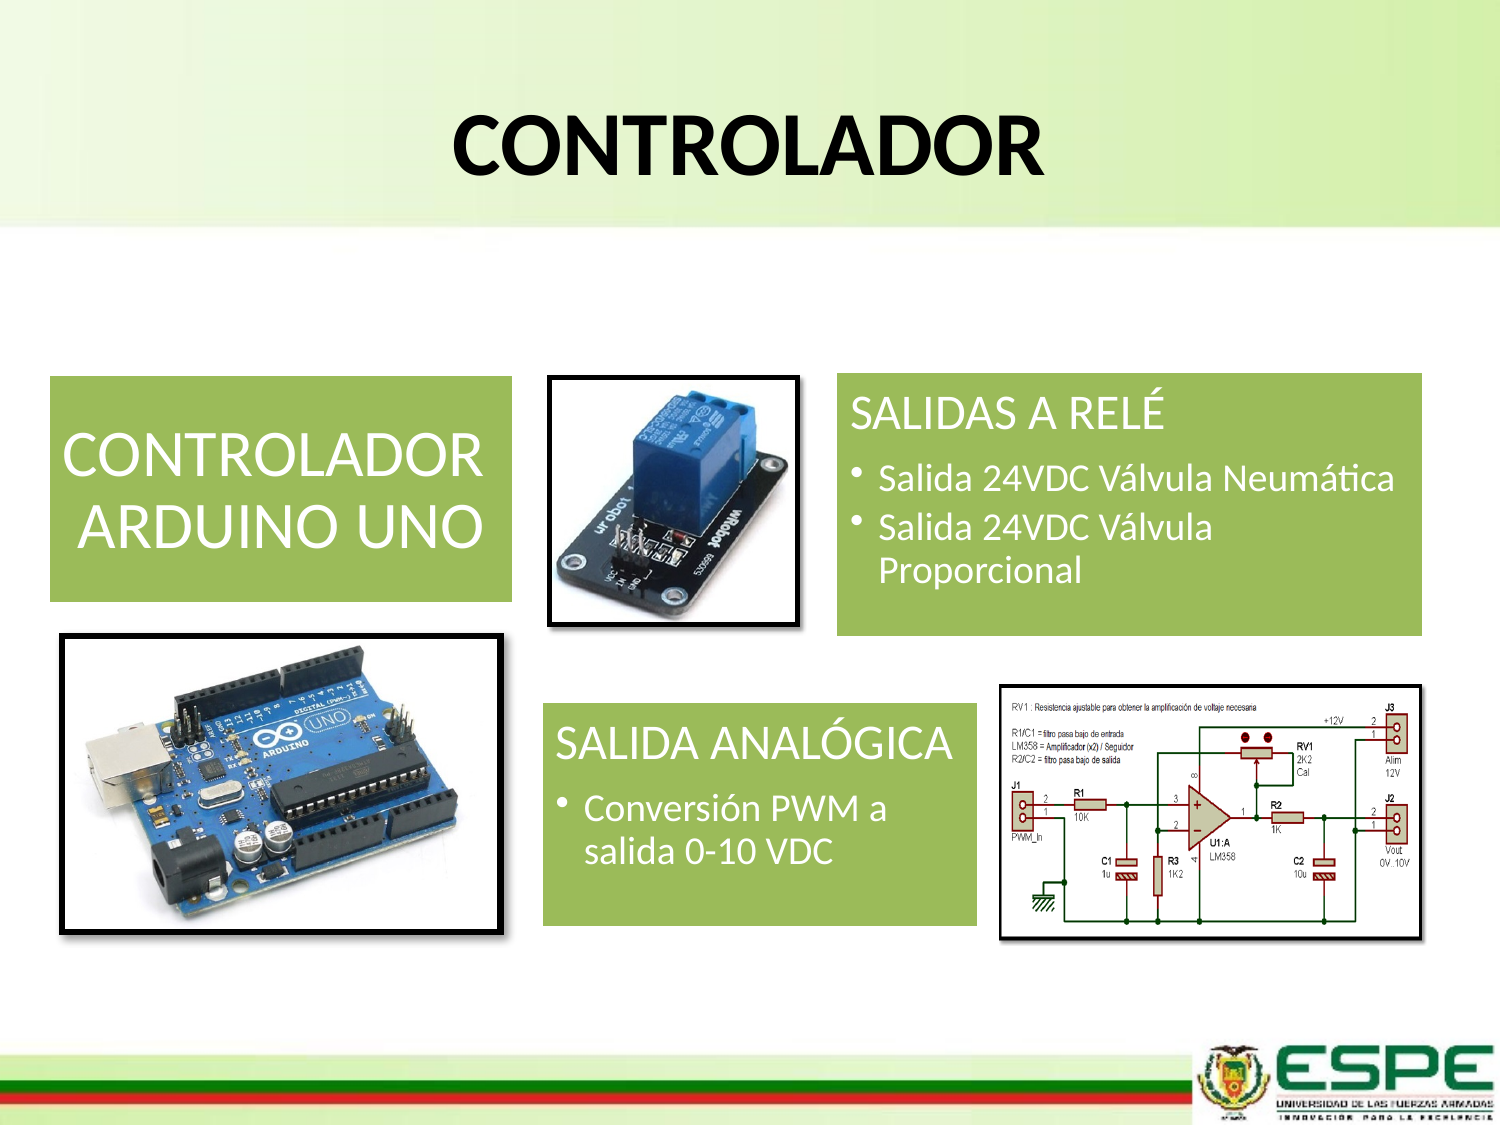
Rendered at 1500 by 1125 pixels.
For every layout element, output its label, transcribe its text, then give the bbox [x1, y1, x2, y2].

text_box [47, 373, 515, 605]
picture [0, 0, 1500, 1125]
title CONTROLADOR [75, 45, 1425, 233]
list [544, 314, 1426, 1006]
